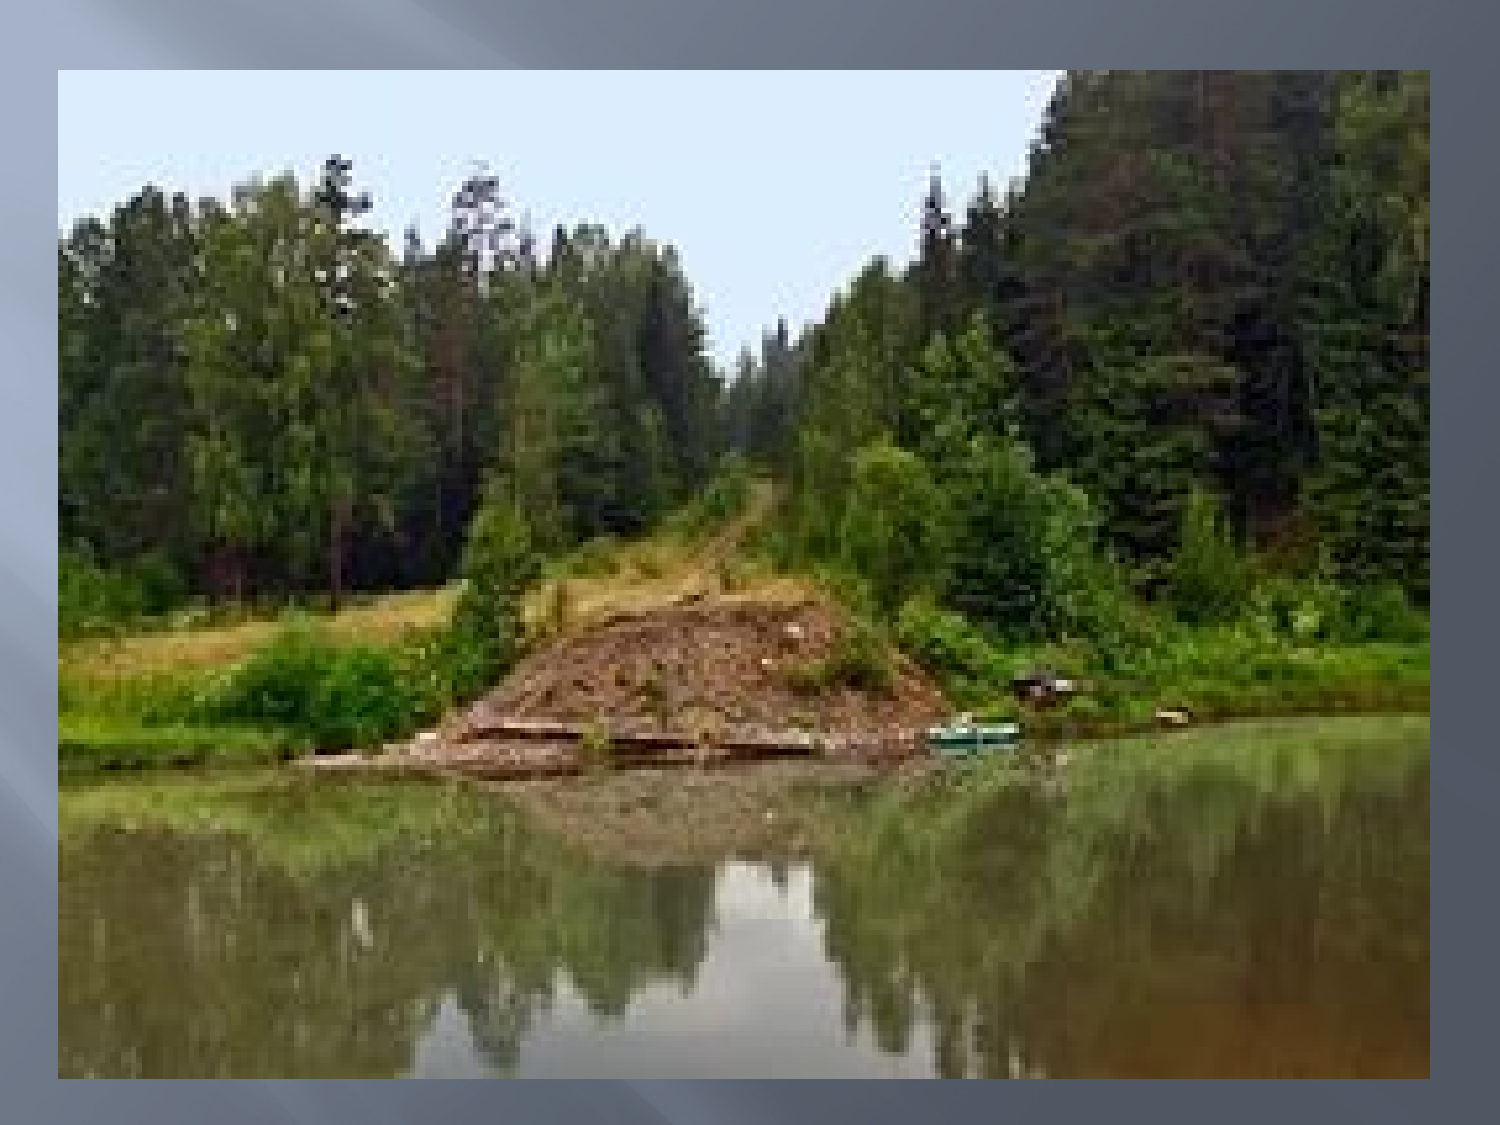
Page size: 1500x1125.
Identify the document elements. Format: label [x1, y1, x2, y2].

picture [58, 70, 1430, 1079]
